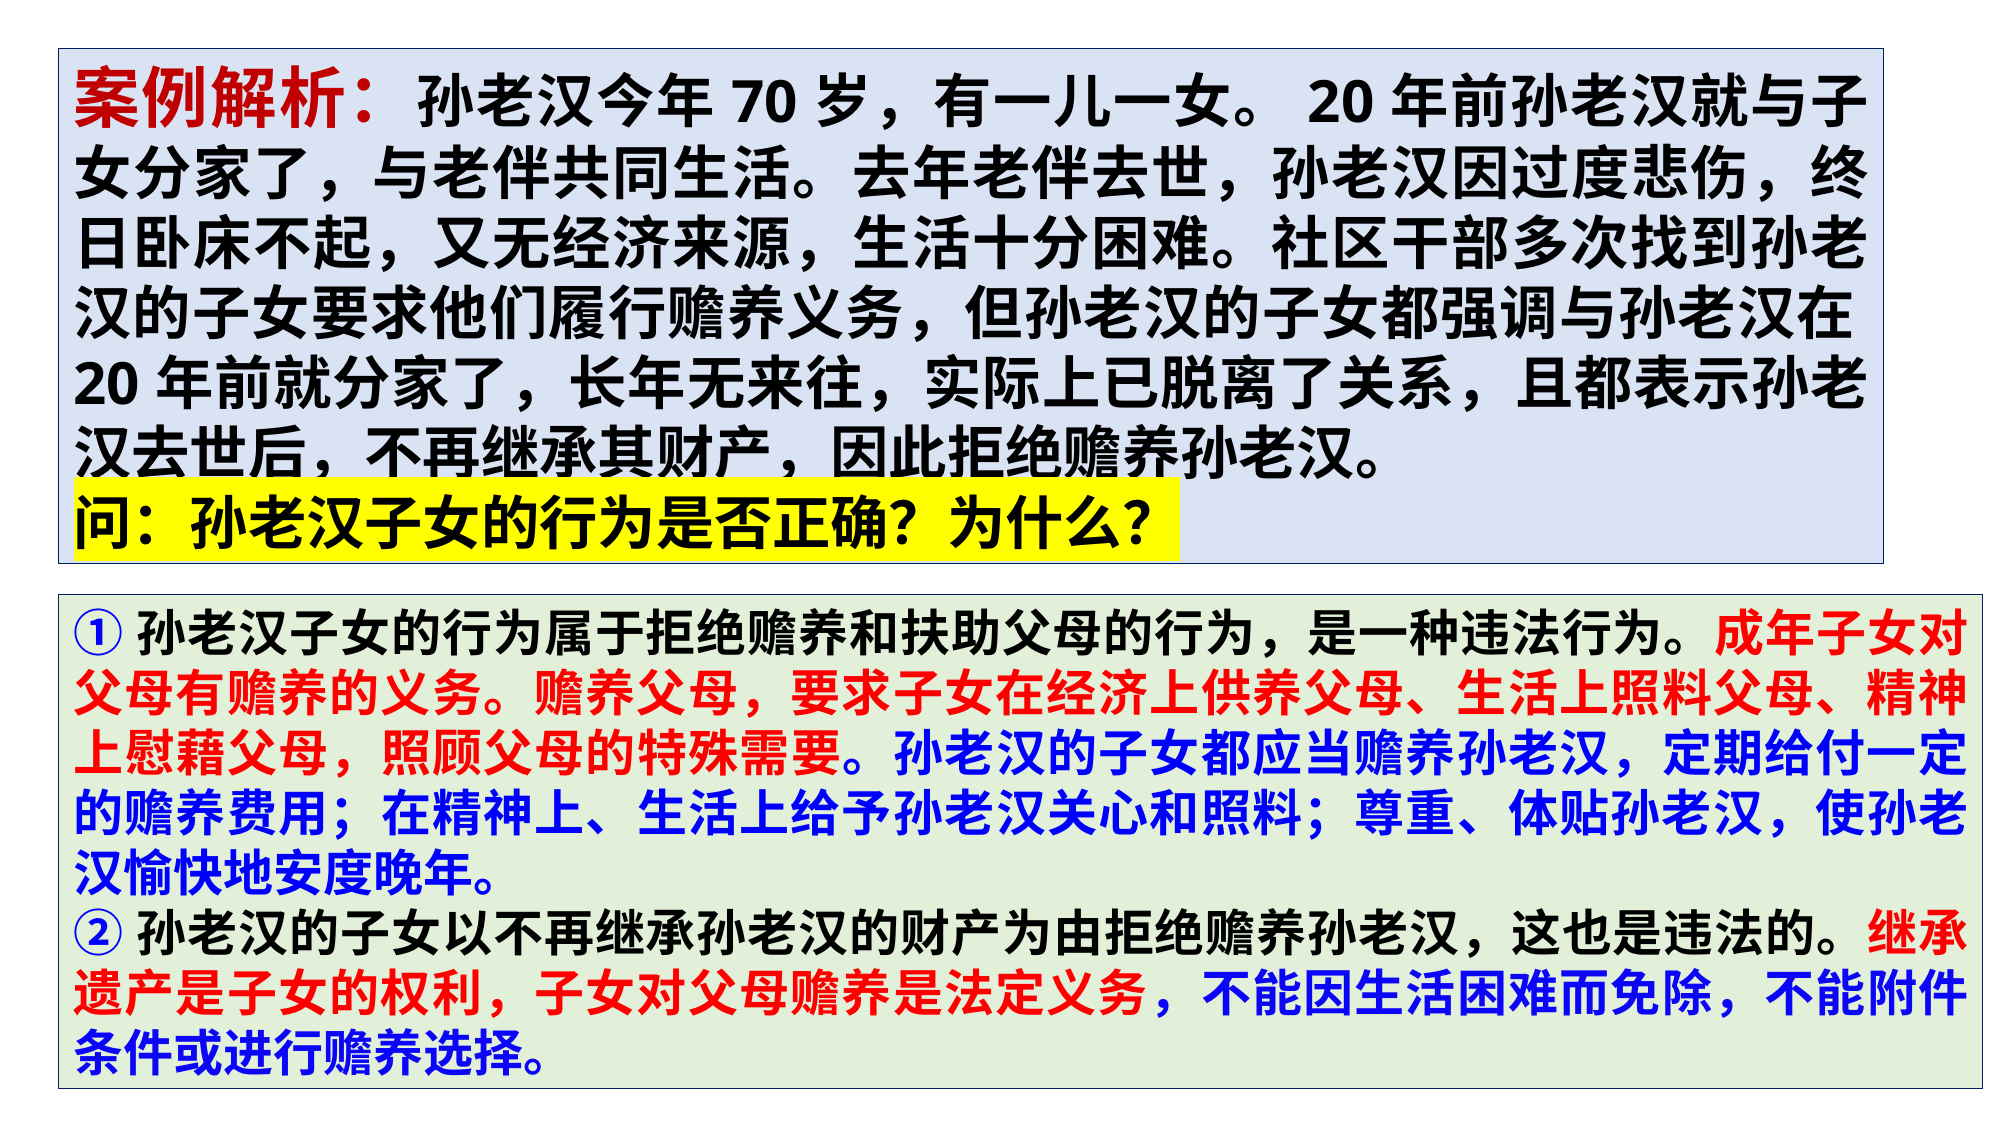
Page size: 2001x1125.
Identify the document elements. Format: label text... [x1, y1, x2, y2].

text_box ①孙老汉子女的行为属于拒绝赡养和扶助父母的行为，是一种违法行为。成年子女对父母有赡养的义务。赡养父母，要求子女在经济上供养父母、生活上照料父母、精神上慰藉父母，照顾父母的特殊需要。孙老汉的子女都应当赡养孙老汉，定期给付一定的赡养费用；在精神上、生活上给予孙老汉关心和照料；尊重、体贴孙老汉，使孙老汉愉快地安度晚年。 ②孙老汉的子女以不再继承孙老汉的财产为由拒绝赡养孙老汉，这也是违法的。继承遗产是子女的权利，子女对父母赡养是法定义务，不能因生活困难而免除，不能附件条件或进行赡养选择。 [58, 594, 1983, 1089]
text_box 案例解析：孙老汉今年70岁，有一儿一女。20年前孙老汉就与子女分家了，与老伴共同生活。去年老伴去世，孙老汉因过度悲伤，终日卧床不起，又无经济来源，生活十分困难。社区干部多次找到孙老汉的子女要求他们履行赡养义务，但孙老汉的子女都强调与孙老汉在20年前就分家了，长年无来往，实际上已脱离了关系，且都表示孙老汉去世后，不再继承其财产，因此拒绝赡养孙老汉。 问：孙老汉子女的行为是否正确？为什么？ [58, 48, 1884, 564]
